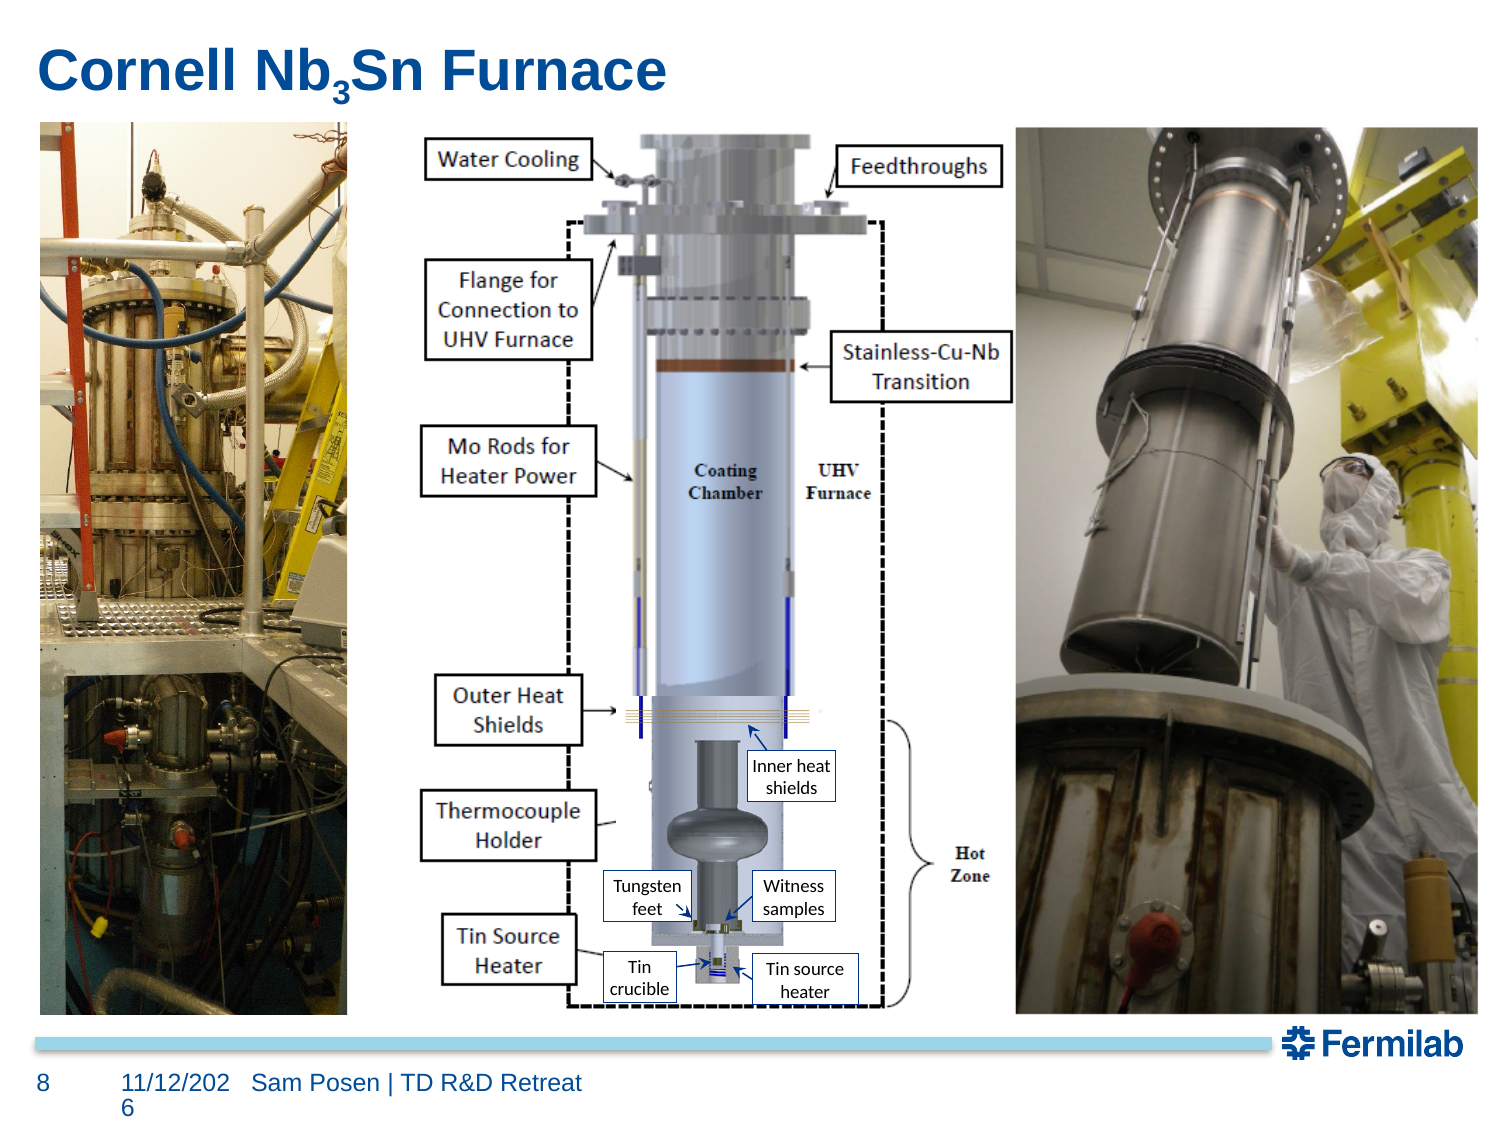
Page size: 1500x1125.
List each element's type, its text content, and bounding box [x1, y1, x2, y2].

slide_number 8 [36, 1066, 105, 1106]
picture [1282, 1026, 1463, 1060]
title Cornell Nb3Sn Furnace [37, 41, 1463, 112]
footer Sam Posen | TD R&D Retreat [251, 1066, 1279, 1107]
picture [360, 122, 1500, 1015]
picture [39, 122, 348, 1015]
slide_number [120, 1066, 232, 1107]
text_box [602, 696, 859, 1006]
